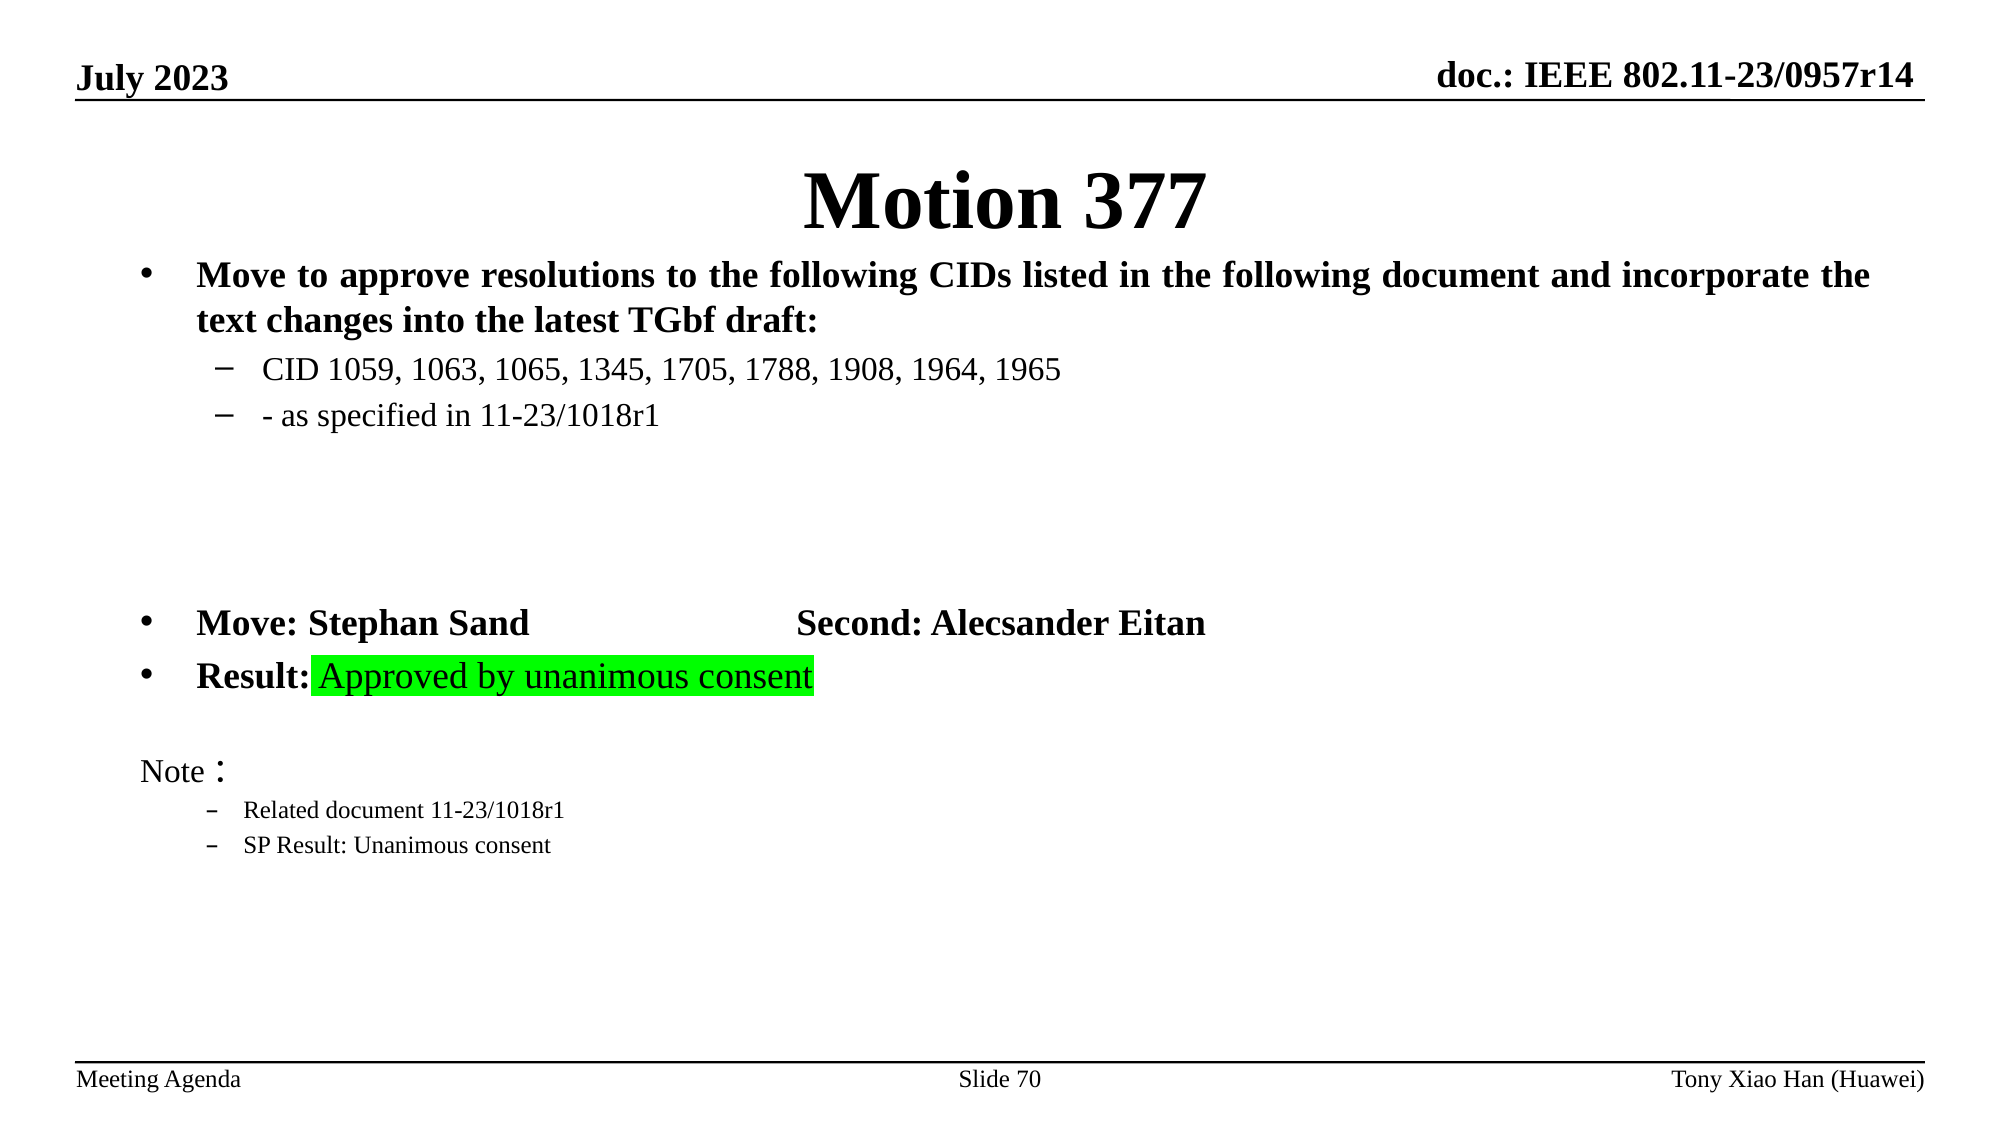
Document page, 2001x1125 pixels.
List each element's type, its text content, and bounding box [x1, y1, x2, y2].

text_box Move to approve resolutions to the following CIDs listed in the following document and incorporate the text changes into the latest TGbf draft: CID 1059, 1063, 1065, 1345, 1705, 1788, 1908, 1964, 1965 - as specified in 11-23/1018r1 Move: Stephan Sand Second: Alecsander Eitan Result: Approved by unanimous consent Note： Related document 11-23/1018r1 SP Result: Unanimous consent [125, 212, 1888, 900]
text_box Motion 377 [368, 137, 1644, 212]
